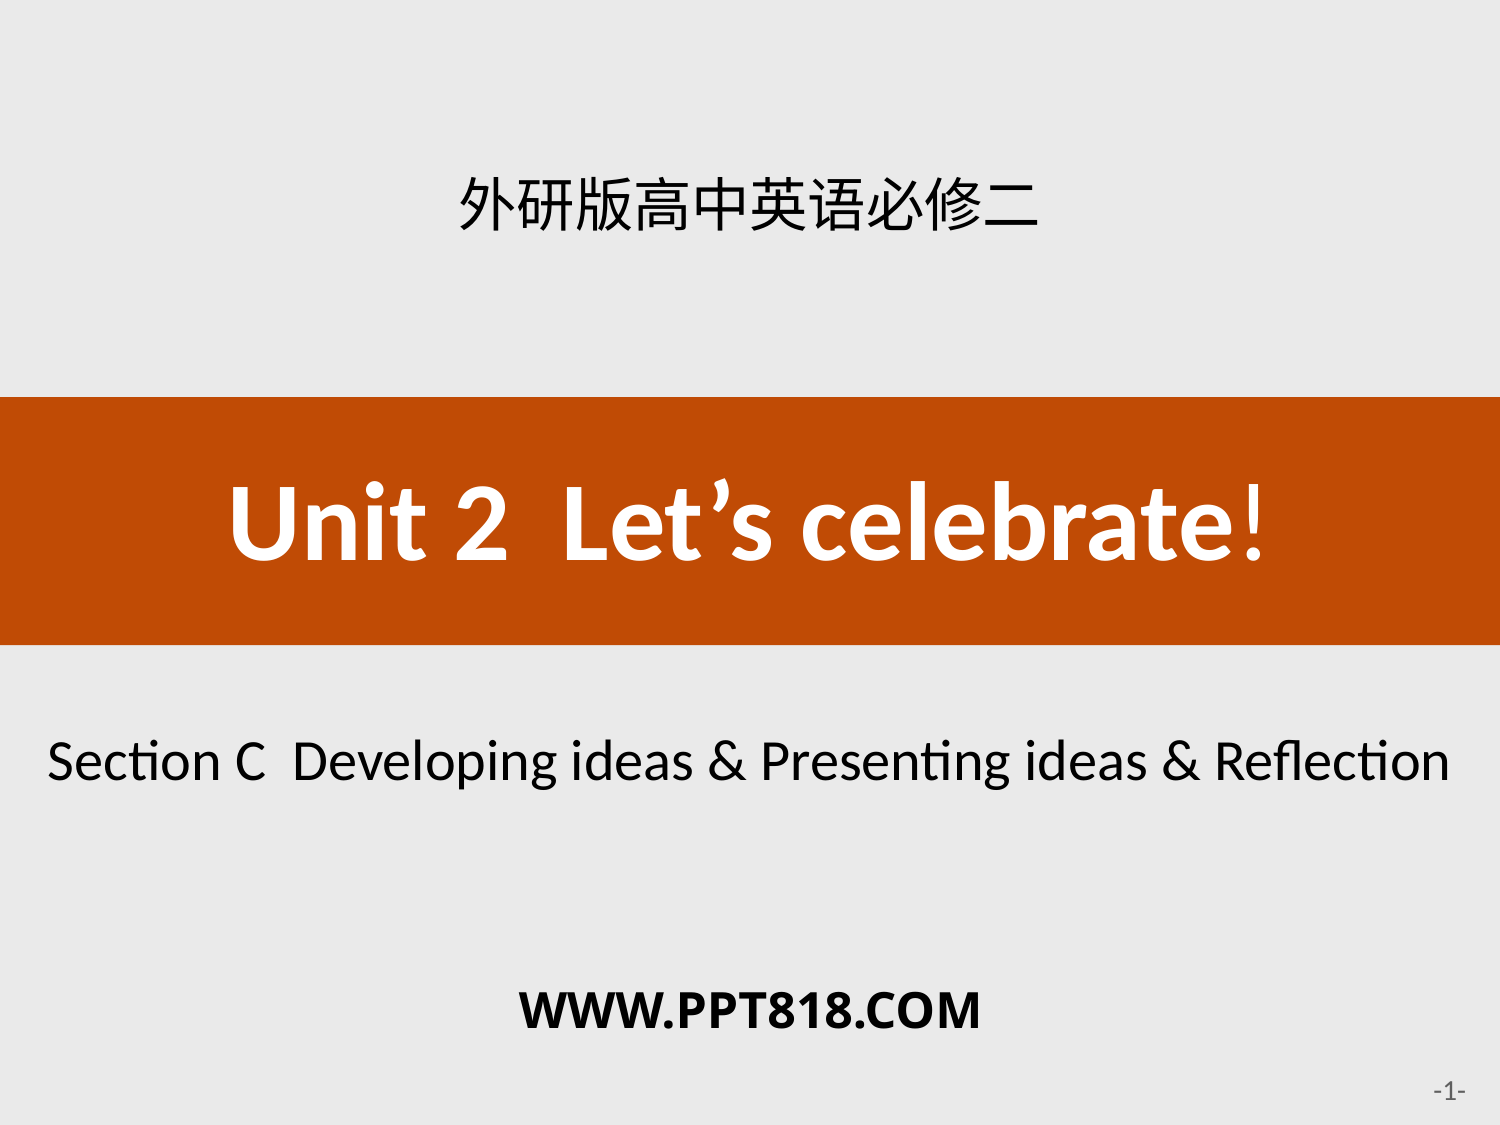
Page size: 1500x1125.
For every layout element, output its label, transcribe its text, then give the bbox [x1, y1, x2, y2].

text_box Unit 2 Let’s celebrate! [0, 467, 1500, 563]
title Section C Developing ideas & Presenting ideas & Reflection [0, 709, 1500, 805]
text_box 外研版高中英语必修二 [443, 160, 1056, 246]
text_box WWW.PPT818.COM [0, 964, 1500, 1046]
